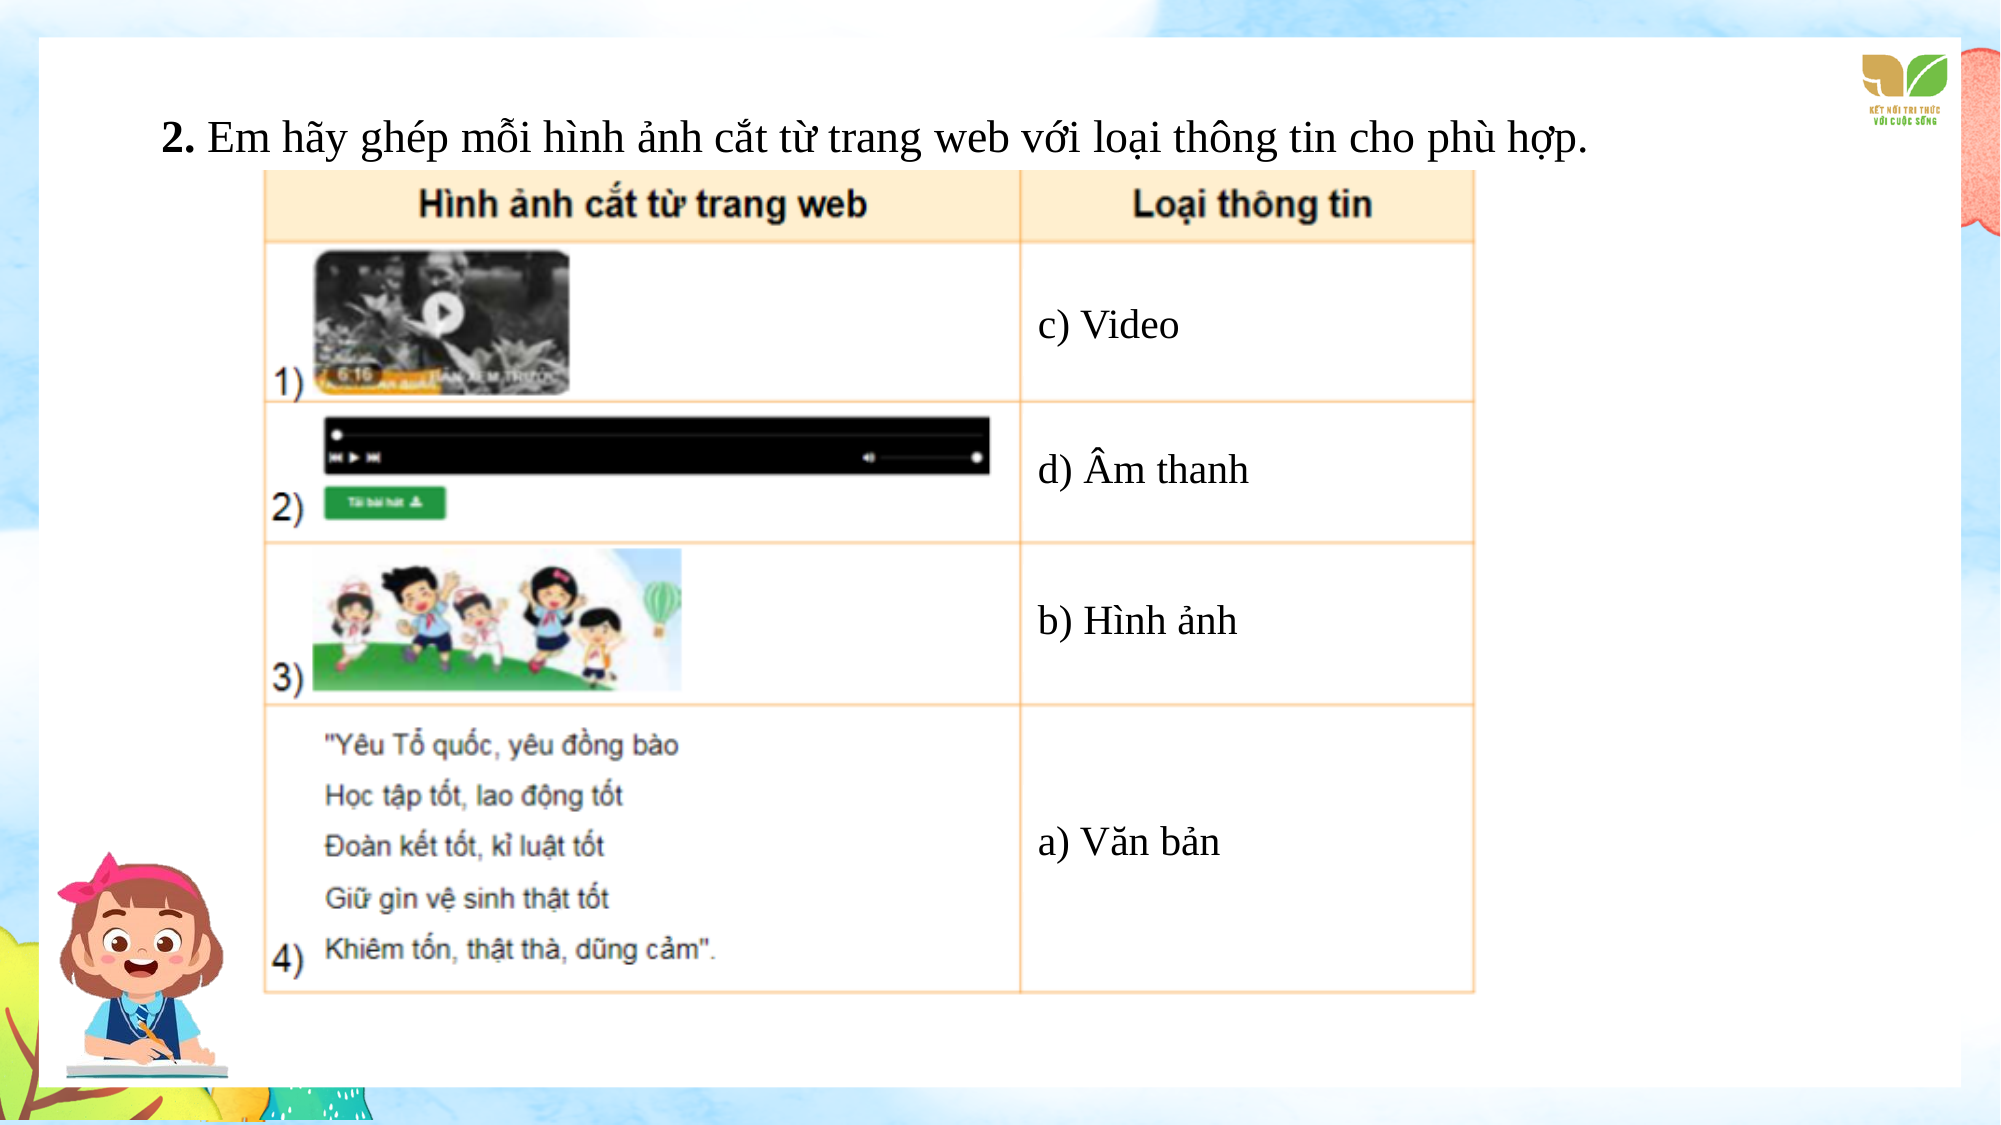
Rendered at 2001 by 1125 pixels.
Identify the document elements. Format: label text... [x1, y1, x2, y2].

text_box 2. Em hãy ghép mỗi hình ảnh cắt từ trang web với loại thông tin cho phù hợp. [146, 71, 1815, 170]
picture [0, 0, 2001, 1125]
